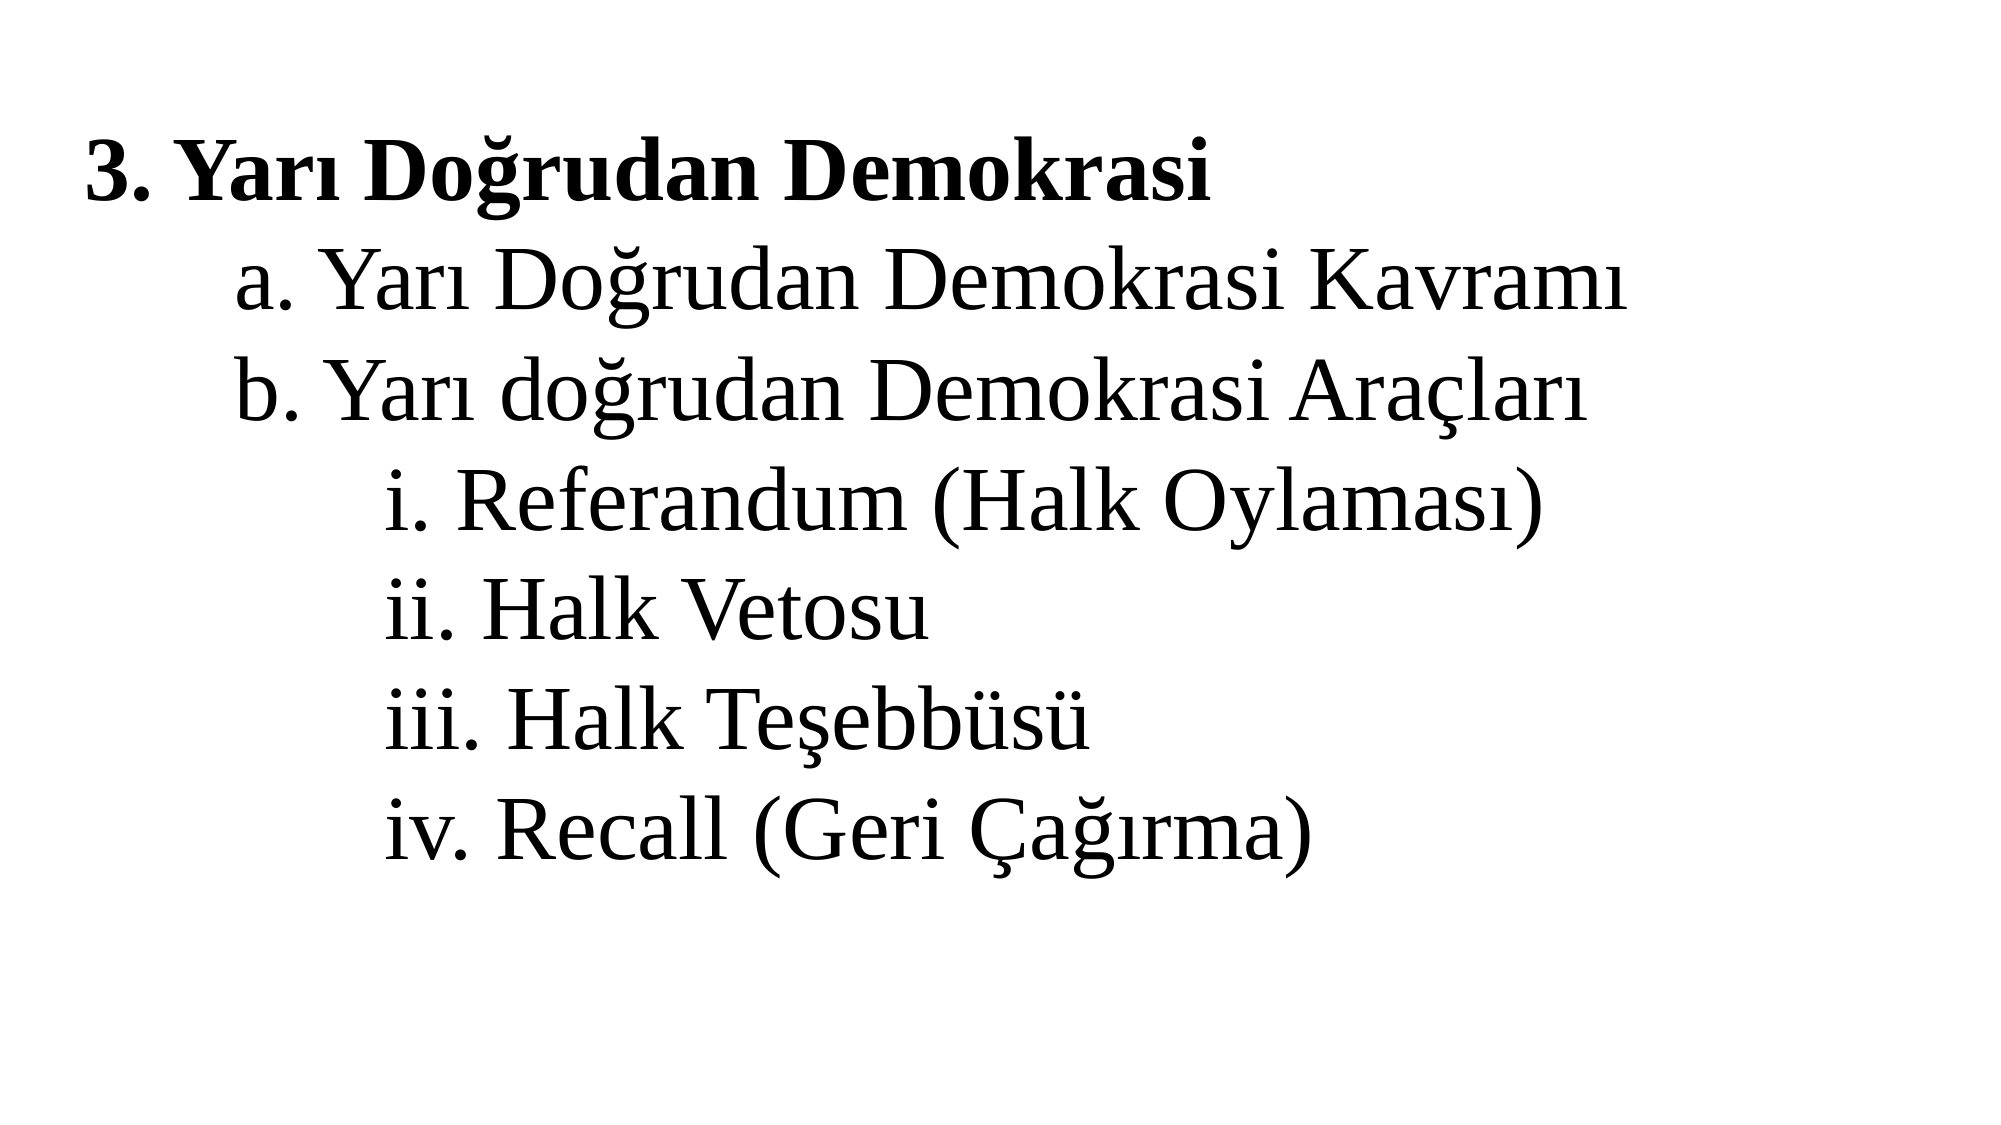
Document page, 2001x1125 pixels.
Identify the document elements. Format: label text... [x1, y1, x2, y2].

text_box 3. Yarı Doğrudan Demokrasi a. Yarı Doğrudan Demokrasi Kavramı b. Yarı doğrudan Demokrasi Araçları i. Referandum (Halk Oylaması) ii. Halk Vetosu iii. Halk Teşebbüsü iv. Recall (Geri Çağırma) [69, 100, 1863, 886]
